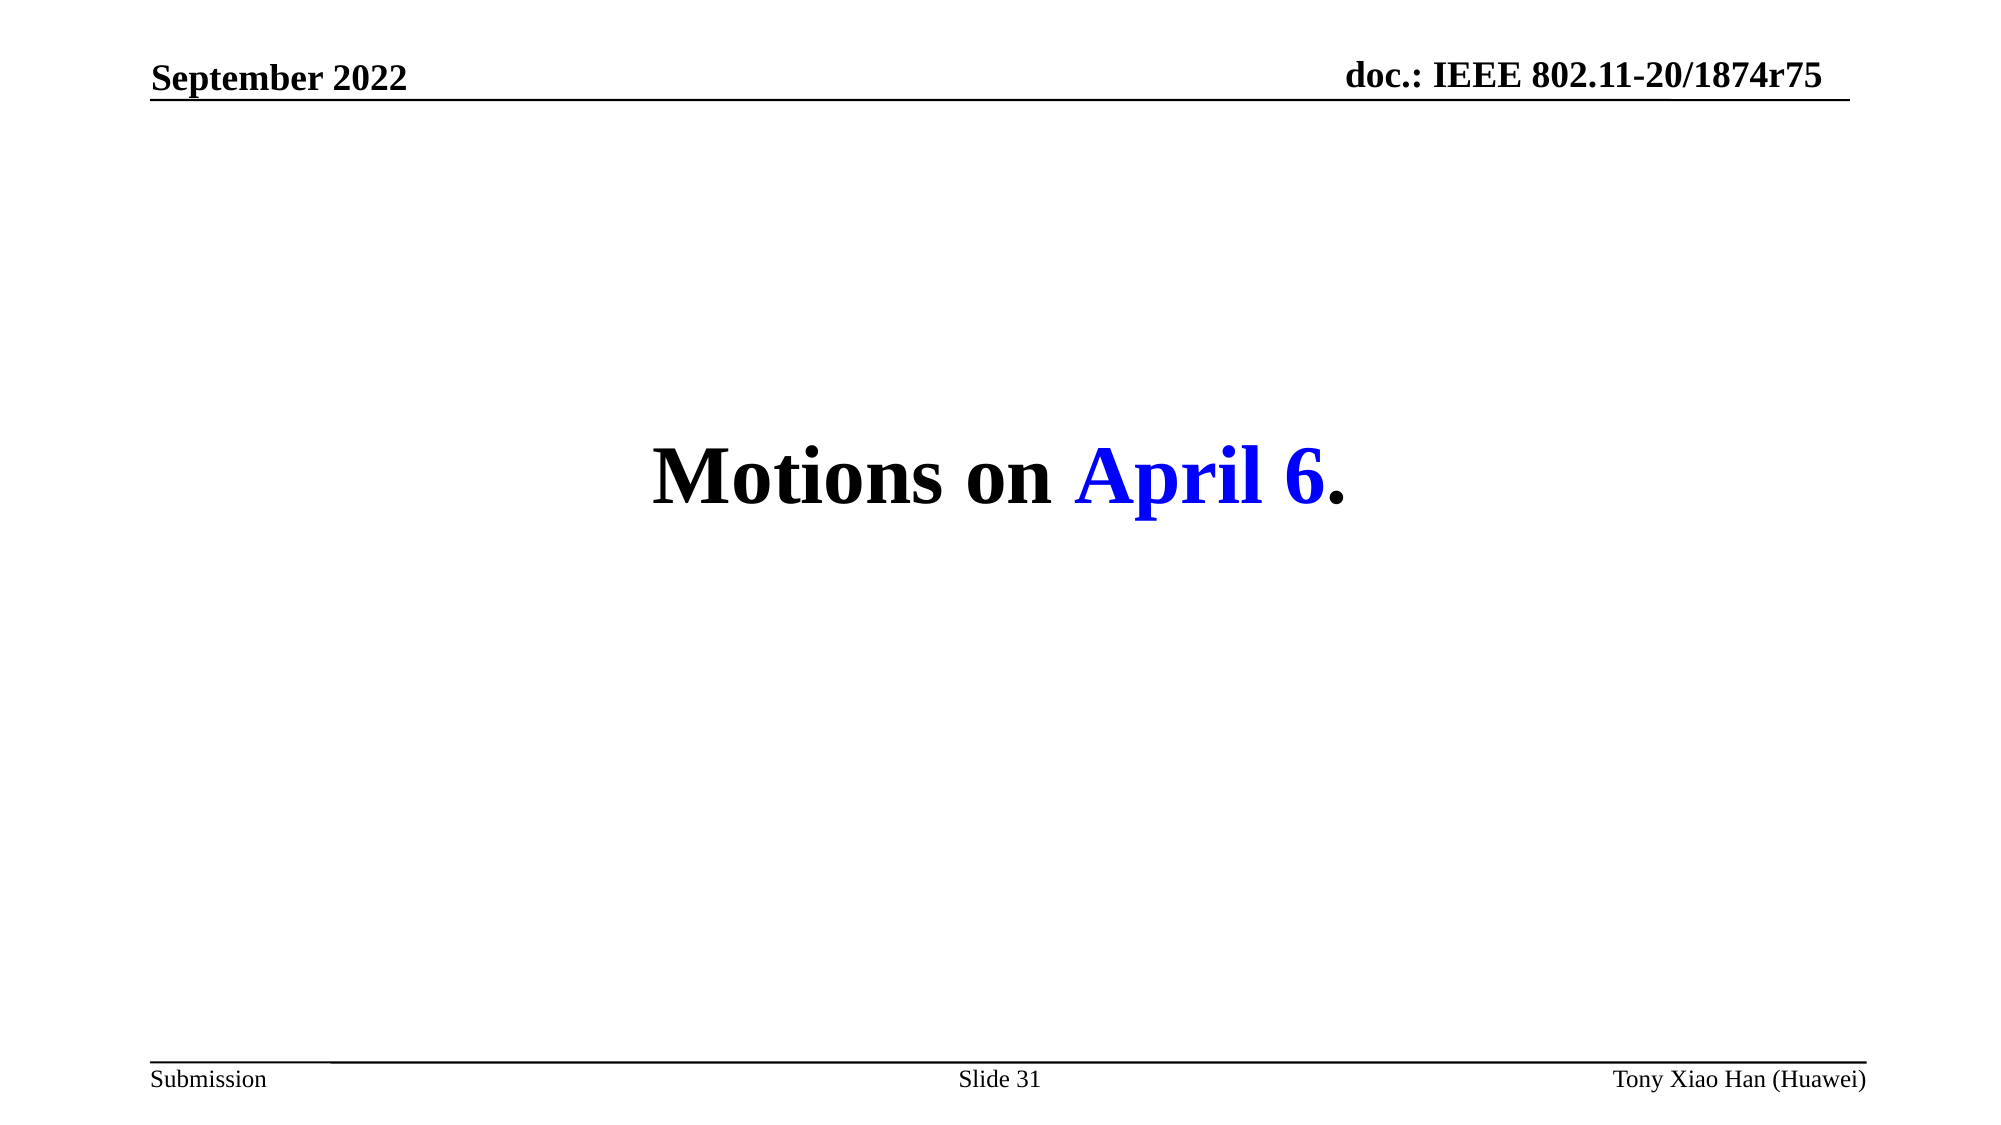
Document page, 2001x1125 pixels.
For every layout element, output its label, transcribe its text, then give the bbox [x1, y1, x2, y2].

text_box Motions on April 6. [362, 412, 1638, 950]
